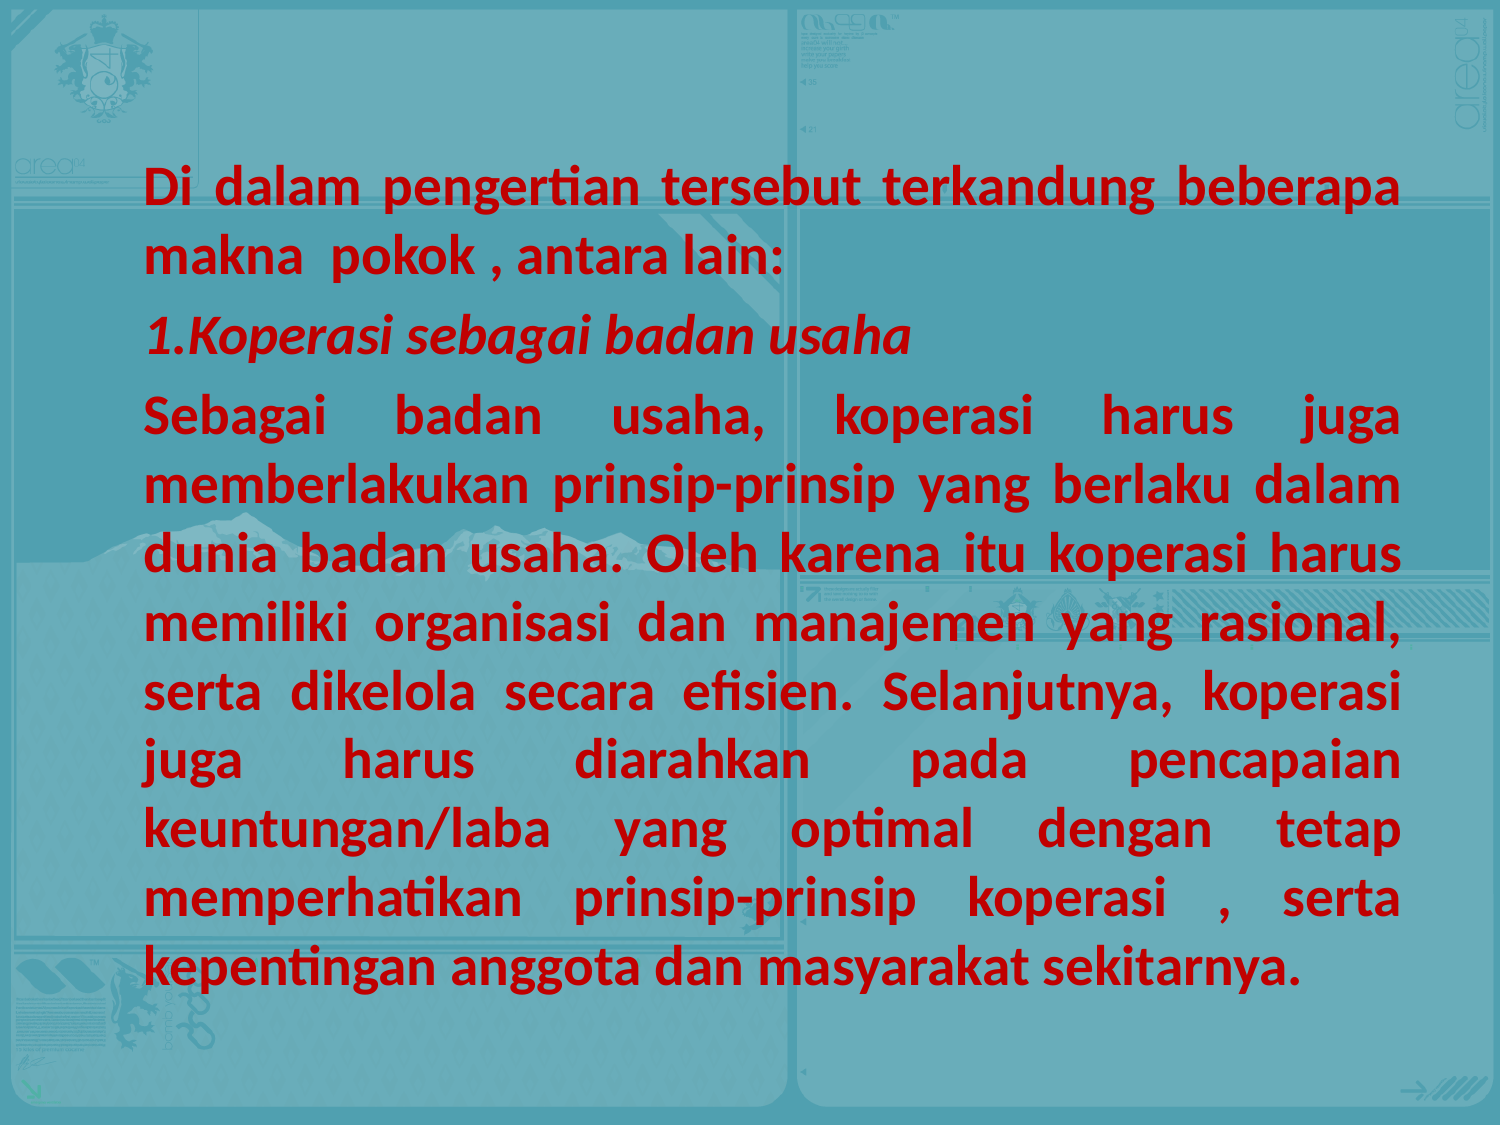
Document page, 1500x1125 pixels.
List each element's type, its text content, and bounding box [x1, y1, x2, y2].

picture [0, 0, 1500, 1125]
subtitle Di dalam pengertian tersebut terkandung beberapa makna pokok , antara lain: 1.Koperasi sebagai badan usaha Sebagai badan usaha, koperasi harus juga memberlakukan prinsip-prinsip yang berlaku dalam dunia badan usaha. Oleh karena itu koperasi harus memiliki organisasi dan manajemen yang rasional, serta dikelola secara efisien. Selanjutnya, koperasi juga harus diarahkan pada pencapaian keuntungan/laba yang optimal dengan tetap memperhatikan prinsip-prinsip koperasi , serta kepentingan anggota dan masyarakat sekitarnya. [128, 140, 1418, 1020]
